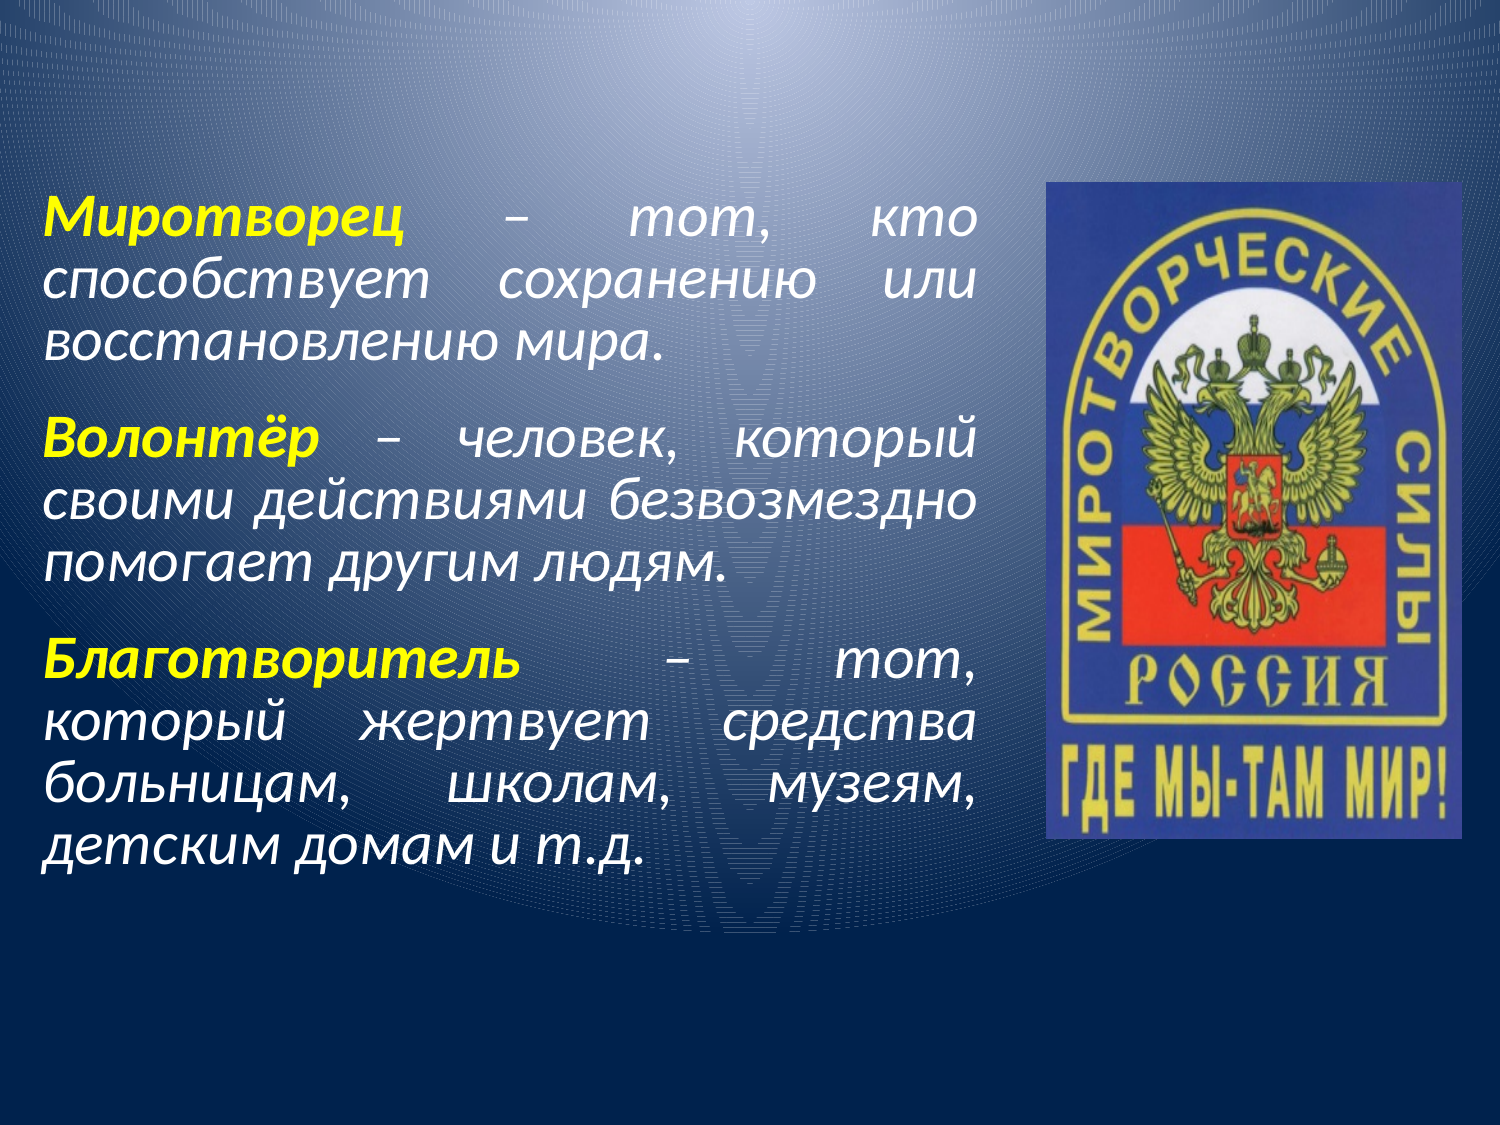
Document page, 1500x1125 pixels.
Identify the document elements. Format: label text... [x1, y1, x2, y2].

list Миротворец – тот, кто способствует сохранению или восстановлению мира. Волонтёр – человек, который своими действиями безвозмездно помогает другим людям. Благотворитель – тот, который жертвует средства больницам, школам, музеям, детским домам и т.д. [27, 182, 995, 897]
picture [1045, 182, 1463, 839]
